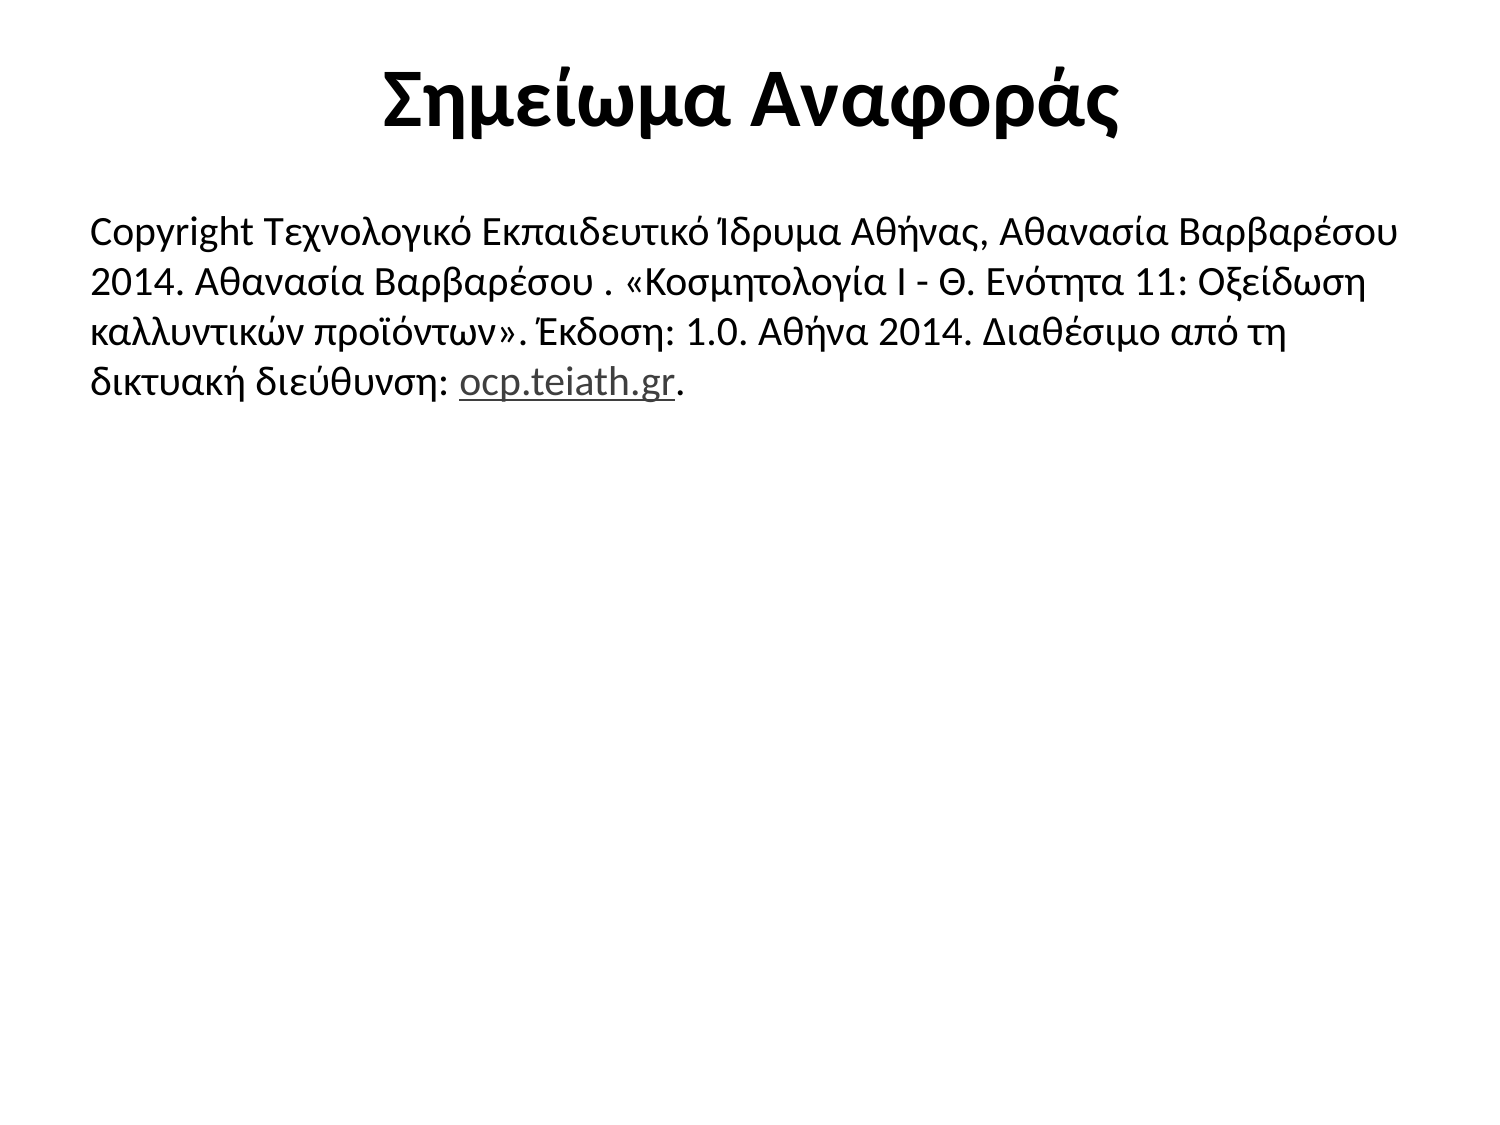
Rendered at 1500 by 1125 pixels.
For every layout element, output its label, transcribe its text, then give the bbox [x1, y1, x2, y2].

list Copyright Τεχνολογικό Εκπαιδευτικό Ίδρυμα Αθήνας, Αθανασία Βαρβαρέσου 2014. Αθανασία Βαρβαρέσου . «Κοσμητολογία Ι - Θ. Ενότητα 11: Οξείδωση καλλυντικών προϊόντων». Έκδοση: 1.0. Αθήνα 2014. Διαθέσιμο από τη δικτυακή διεύθυνση: ocp.teiath.gr. [75, 196, 1425, 1024]
title Σημείωμα Αναφοράς [76, 19, 1427, 169]
